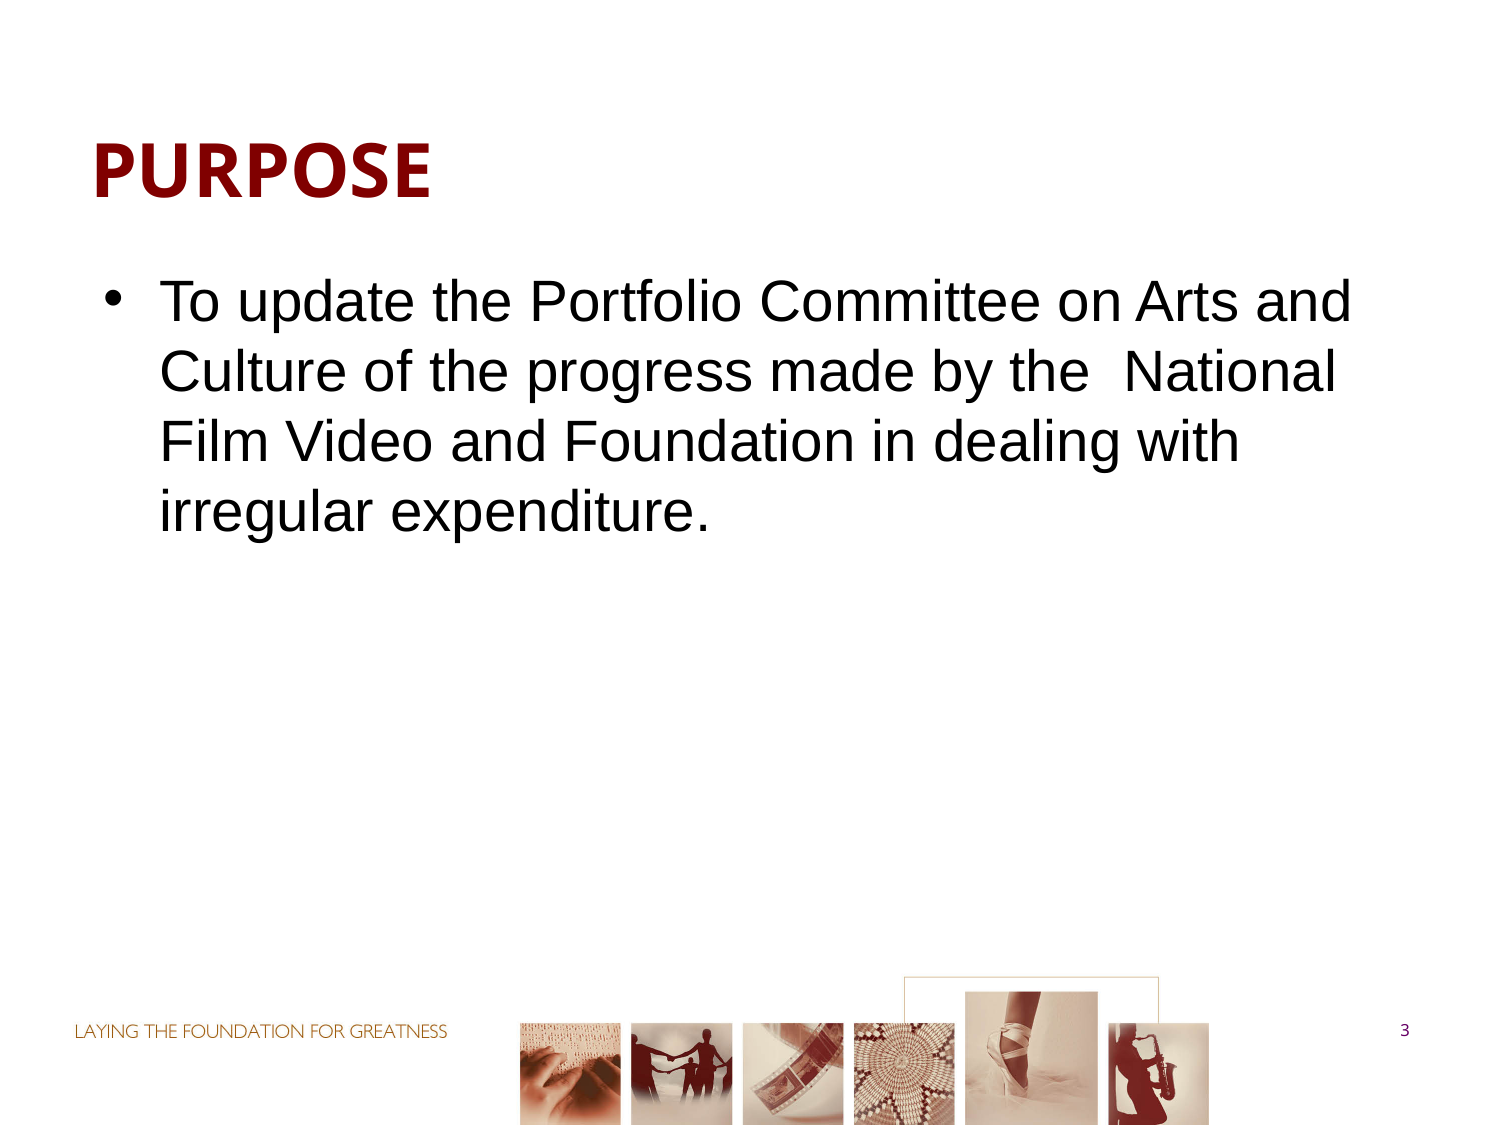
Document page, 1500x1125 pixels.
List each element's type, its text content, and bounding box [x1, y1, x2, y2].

title PURPOSE [75, 115, 1425, 232]
list To update the Portfolio Committee on Arts and Culture of the progress made by the National Film Video and Foundation in dealing with irregular expenditure. [88, 255, 1400, 975]
picture [12, 941, 1253, 1125]
slide_number 3 [1325, 1012, 1425, 1073]
